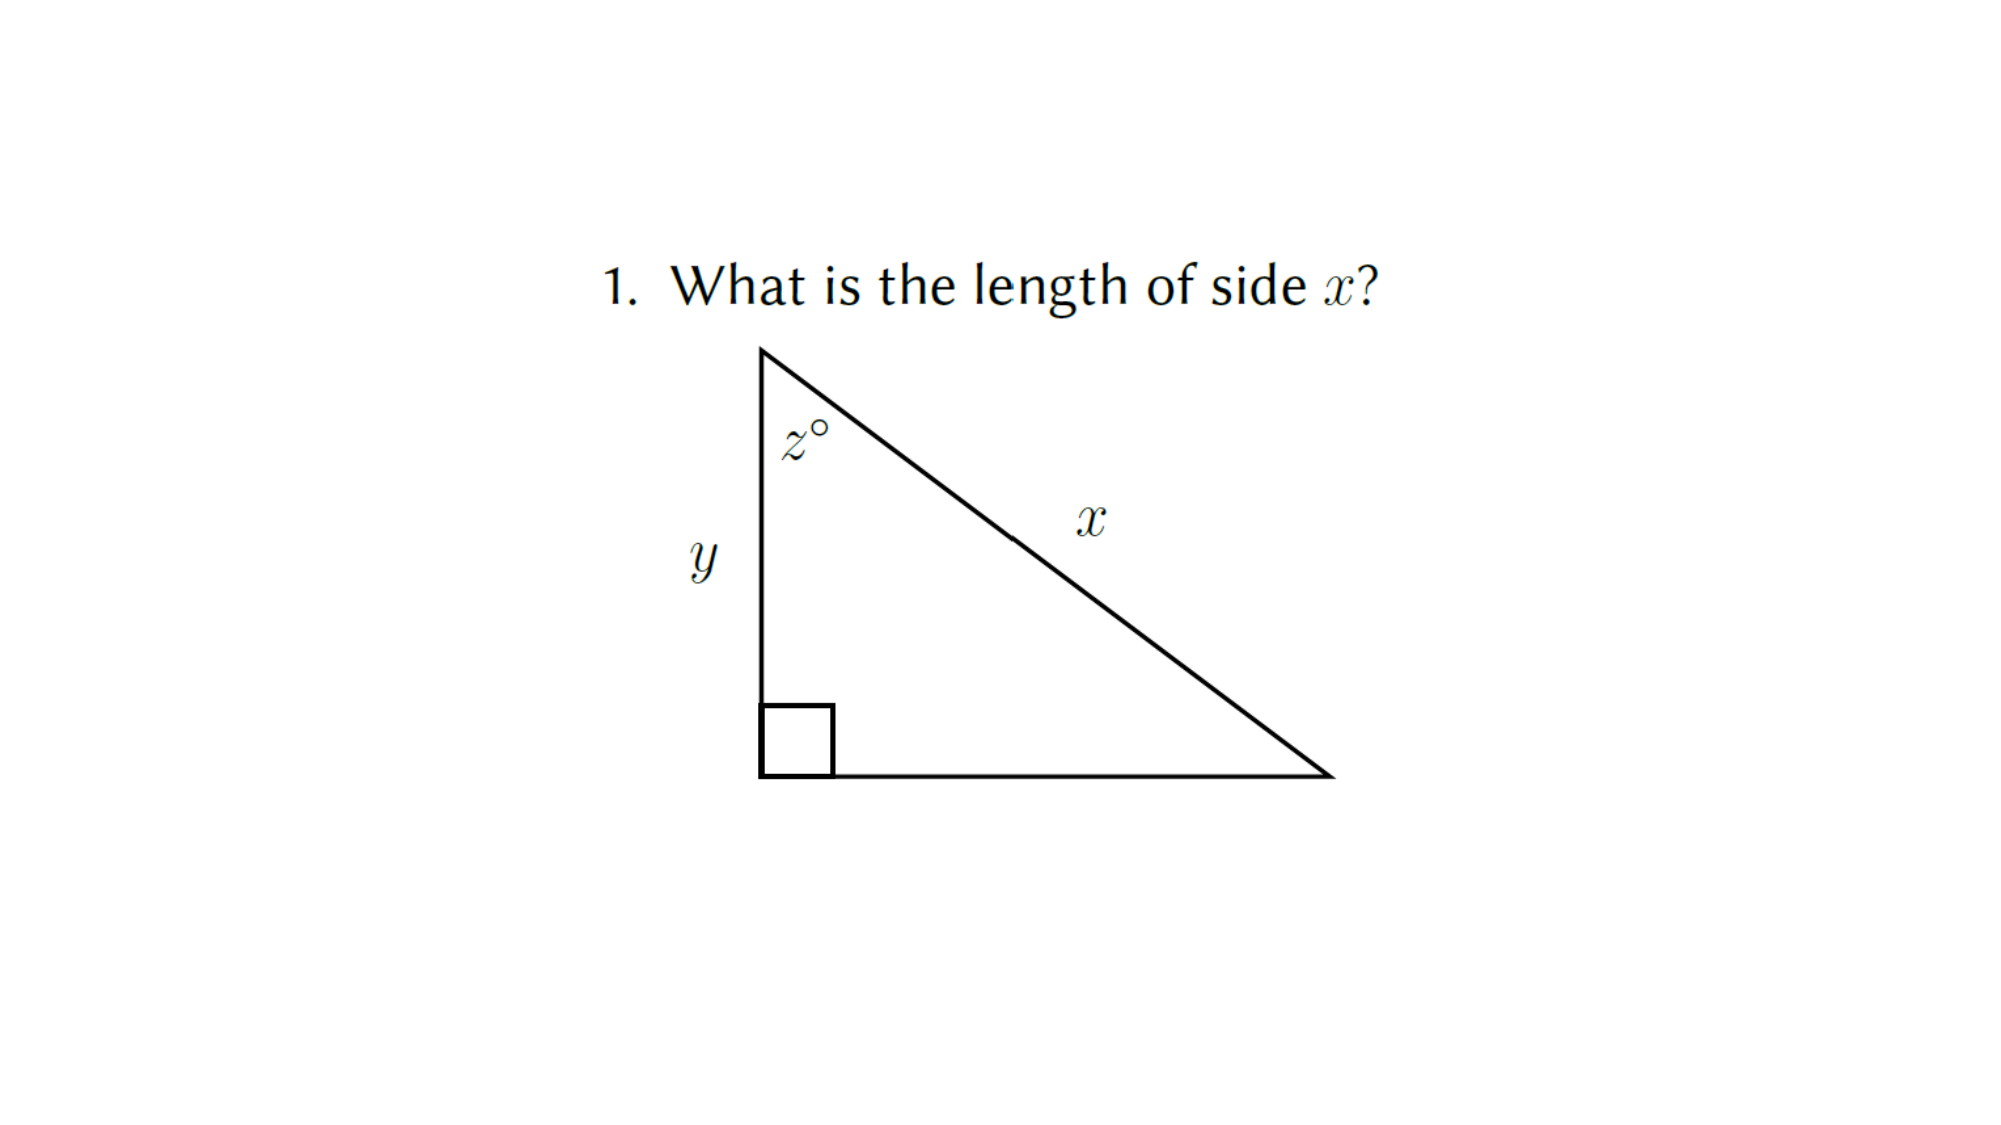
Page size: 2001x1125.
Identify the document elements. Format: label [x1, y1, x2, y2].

picture [574, 224, 1446, 837]
